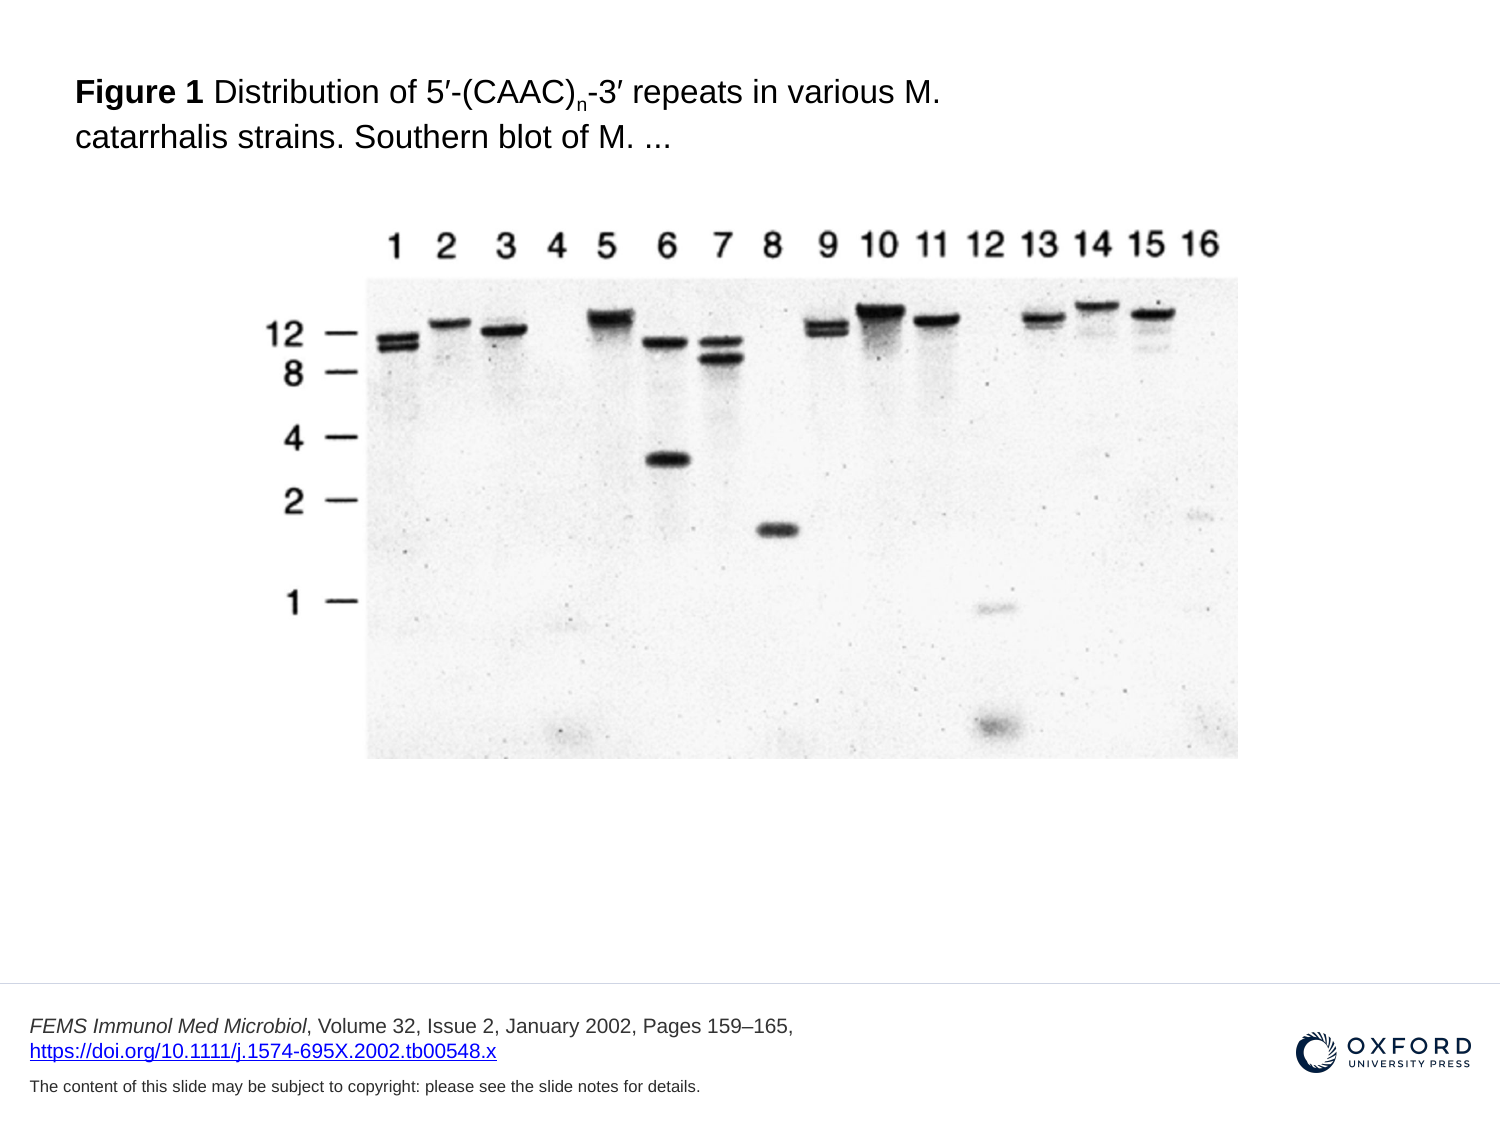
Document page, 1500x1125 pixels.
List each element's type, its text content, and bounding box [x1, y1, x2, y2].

title Figure 1 Distribution of 5′-(CAAC)n-3′ repeats in various M. catarrhalis strains. Southern blot of M. ... [75, 69, 1078, 171]
picture [1296, 1032, 1471, 1073]
picture [262, 224, 1238, 760]
footer FEMS Immunol Med Microbiol, Volume 32, Issue 2, January 2002, Pages 159–165, https://doi.org/10.1111/j.1574-695X.2002.tb00548.x The content of this slide may be subject to copyright: please see the slide notes for details. [0, 983, 1260, 1125]
